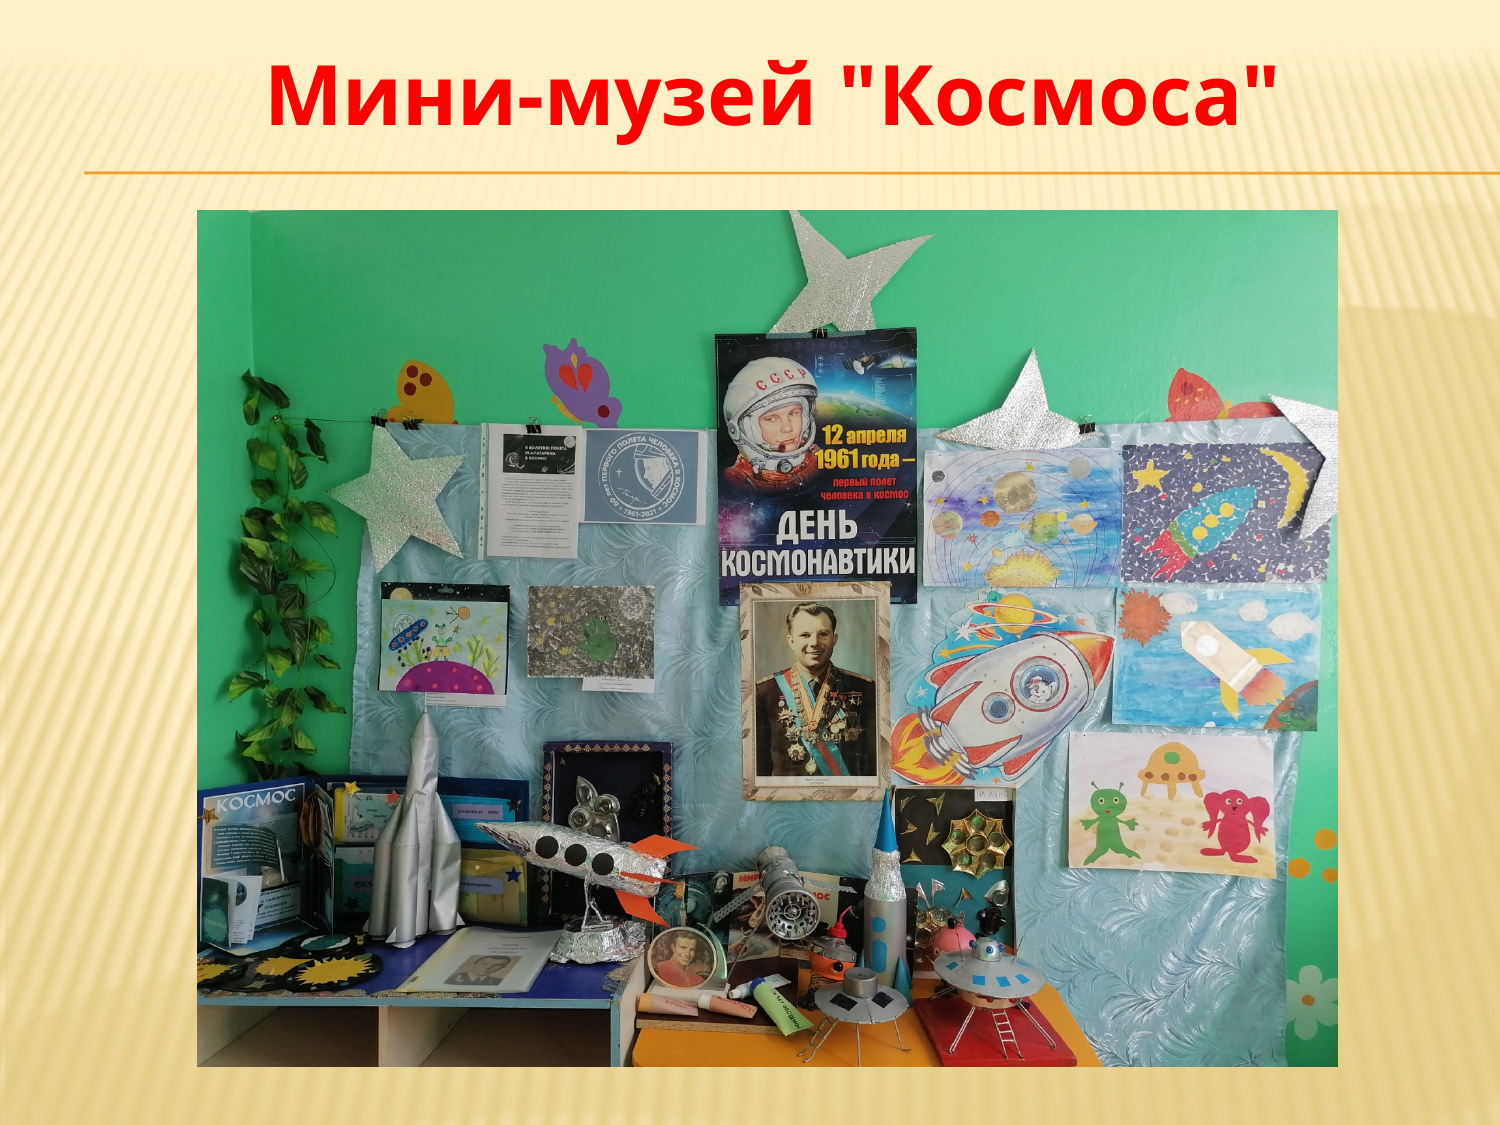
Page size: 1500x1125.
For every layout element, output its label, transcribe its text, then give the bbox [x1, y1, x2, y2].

list Мини-музей "Космоса" [114, 35, 1454, 223]
picture [196, 210, 1339, 1067]
